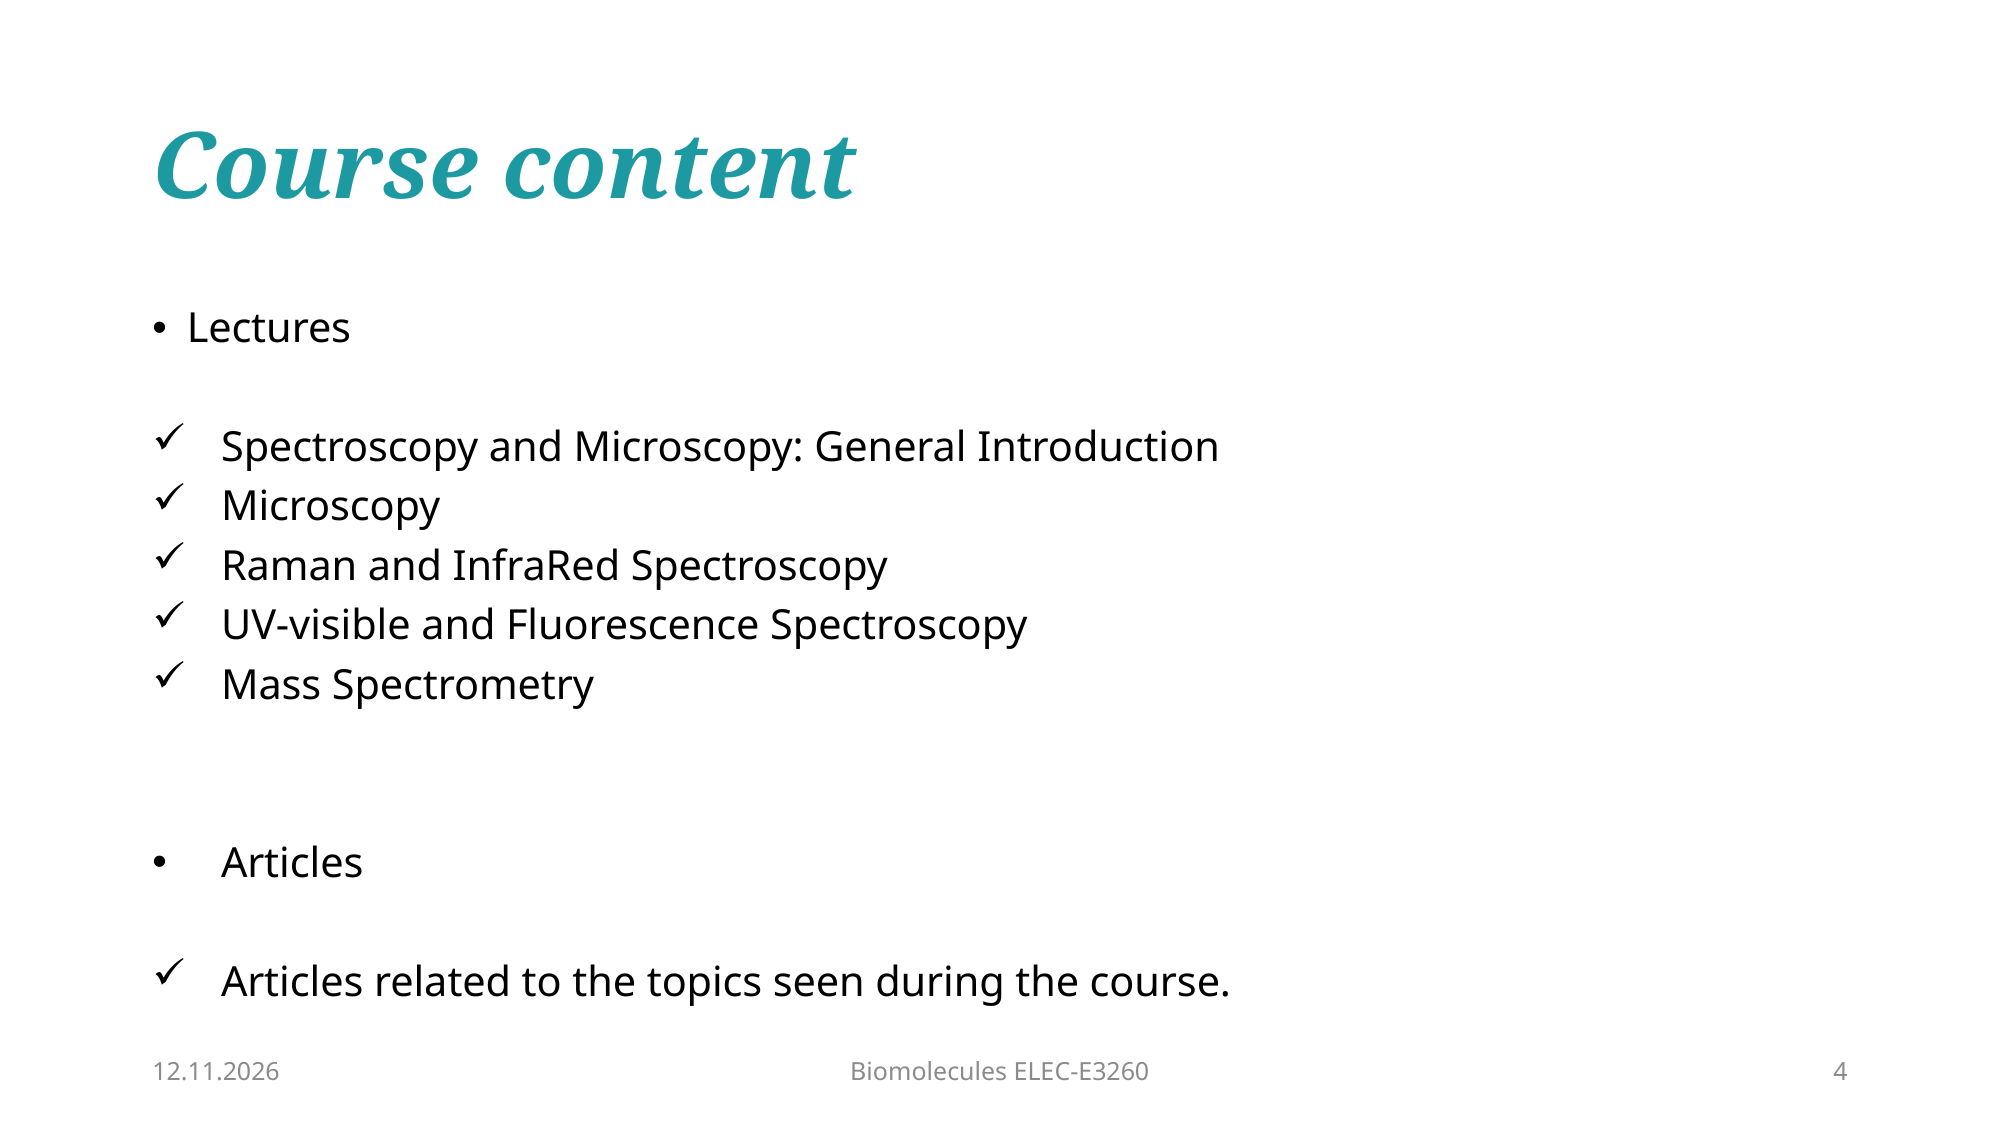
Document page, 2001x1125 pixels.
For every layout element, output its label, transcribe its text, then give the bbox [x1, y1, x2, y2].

slide_number 4 [1412, 1042, 1863, 1103]
footer Biomolecules ELEC-E3260 [662, 1042, 1338, 1103]
title Course content [137, 59, 1863, 278]
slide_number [137, 1042, 588, 1103]
list Lectures Spectroscopy and Microscopy: General Introduction Microscopy Raman and InfraRed Spectroscopy UV-visible and Fluorescence Spectroscopy Mass Spectrometry Articles Articles related to the topics seen during the course. [137, 299, 1863, 1014]
